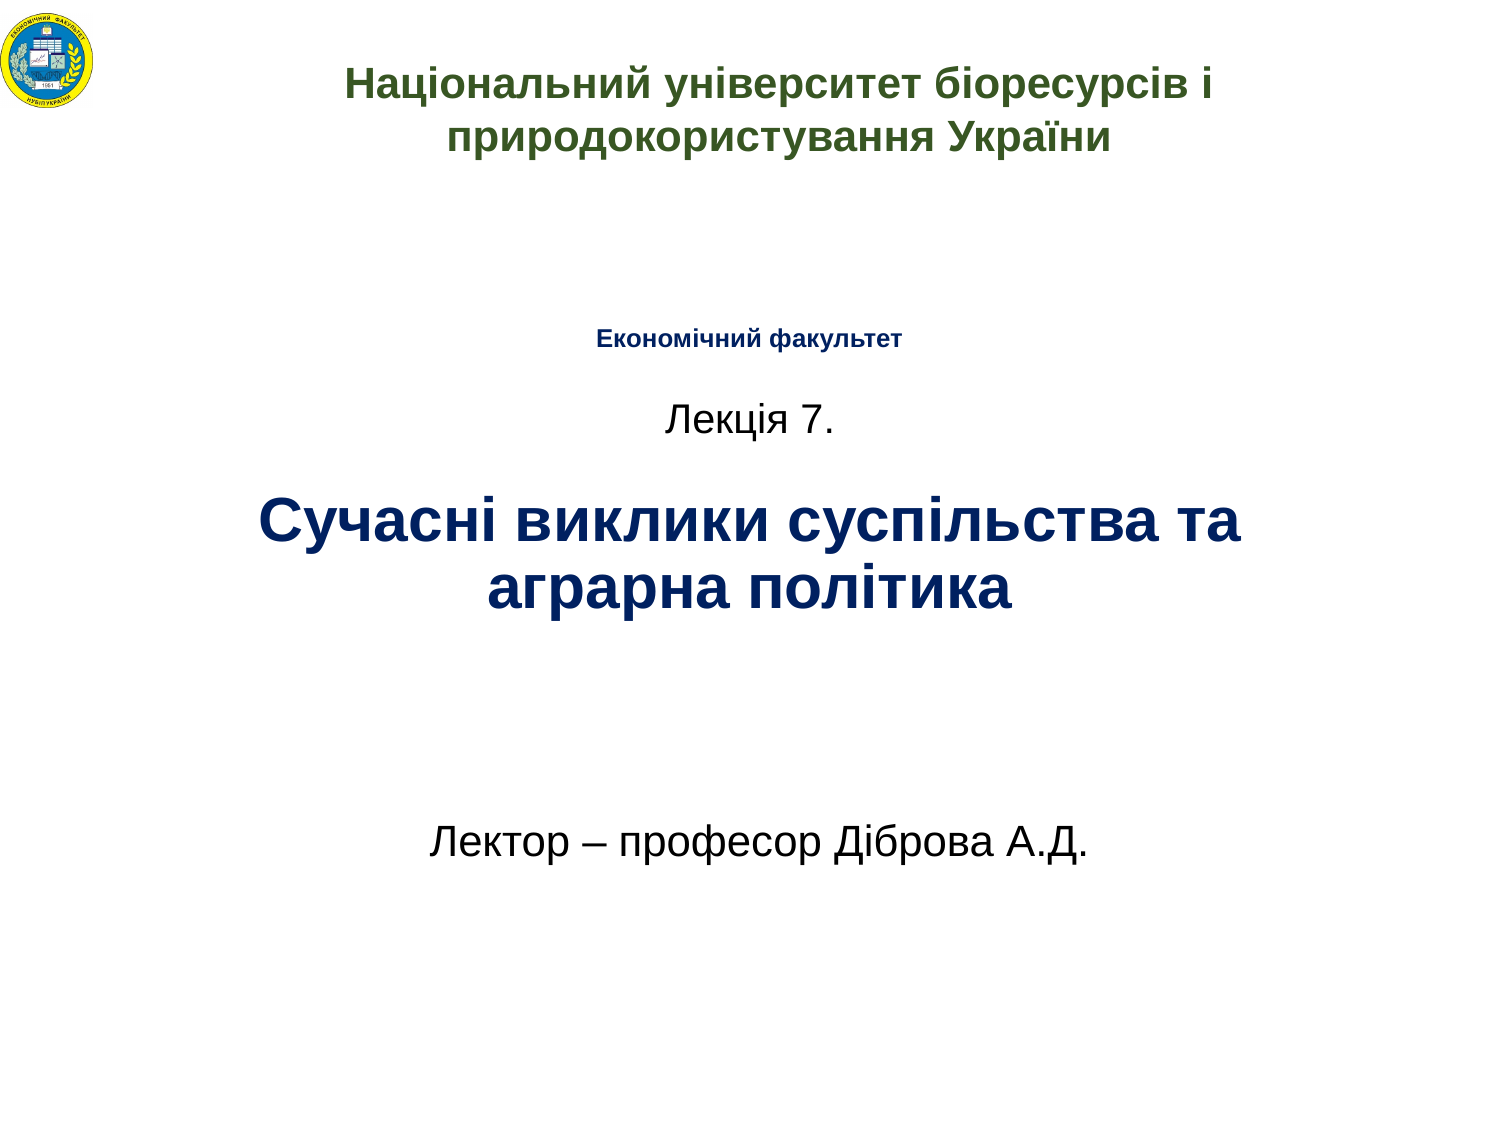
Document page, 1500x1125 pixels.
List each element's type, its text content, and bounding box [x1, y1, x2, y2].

title Економічний факультет Лекція 7. Сучасні виклики суспільства та аграрна політика [187, 260, 1313, 630]
picture [0, 13, 93, 108]
subtitle Лектор – професор Діброва А.Д. [197, 730, 1323, 934]
text_box Національний університет біоресурсів і природокористування України [164, 47, 1395, 221]
